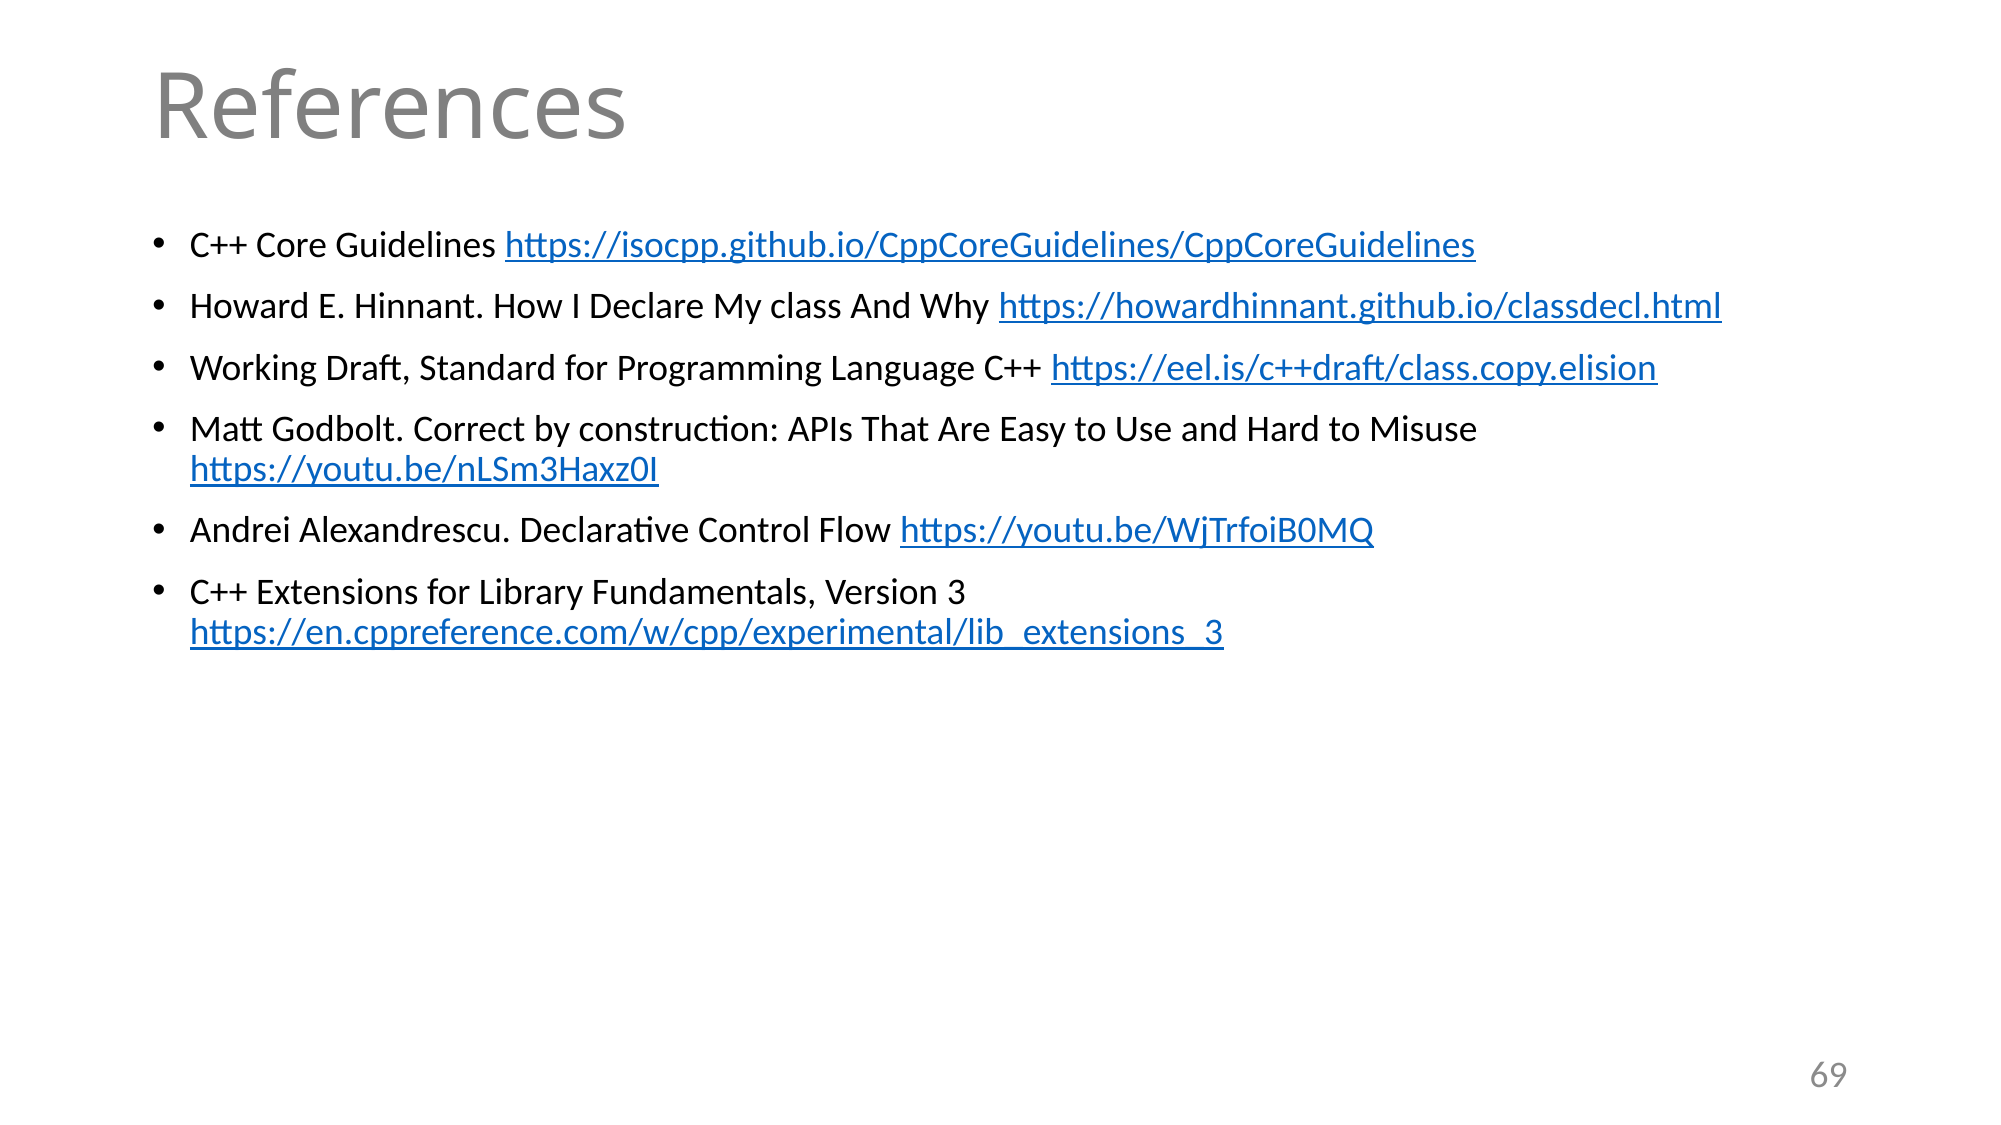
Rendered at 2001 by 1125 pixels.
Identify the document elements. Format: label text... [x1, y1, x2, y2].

title References [137, 0, 1863, 217]
list C++ Core Guidelines https://isocpp.github.io/CppCoreGuidelines/CppCoreGuidelines Howard E. Hinnant. How I Declare My class And Why https://howardhinnant.github.io/classdecl.html Working Draft, Standard for Programming Language C++ https://eel.is/c++draft/class.copy.elision Matt Godbolt. Correct by construction: APIs That Are Easy to Use and Hard to Misuse https://youtu.be/nLSm3Haxz0I Andrei Alexandrescu. Declarative Control Flow https://youtu.be/WjTrfoiB0MQ C++ Extensions for Library Fundamentals, Version 3 https://en.cppreference.com/w/cpp/experimental/lib_extensions_3 [137, 217, 1863, 1043]
slide_number 69 [1412, 1042, 1863, 1103]
